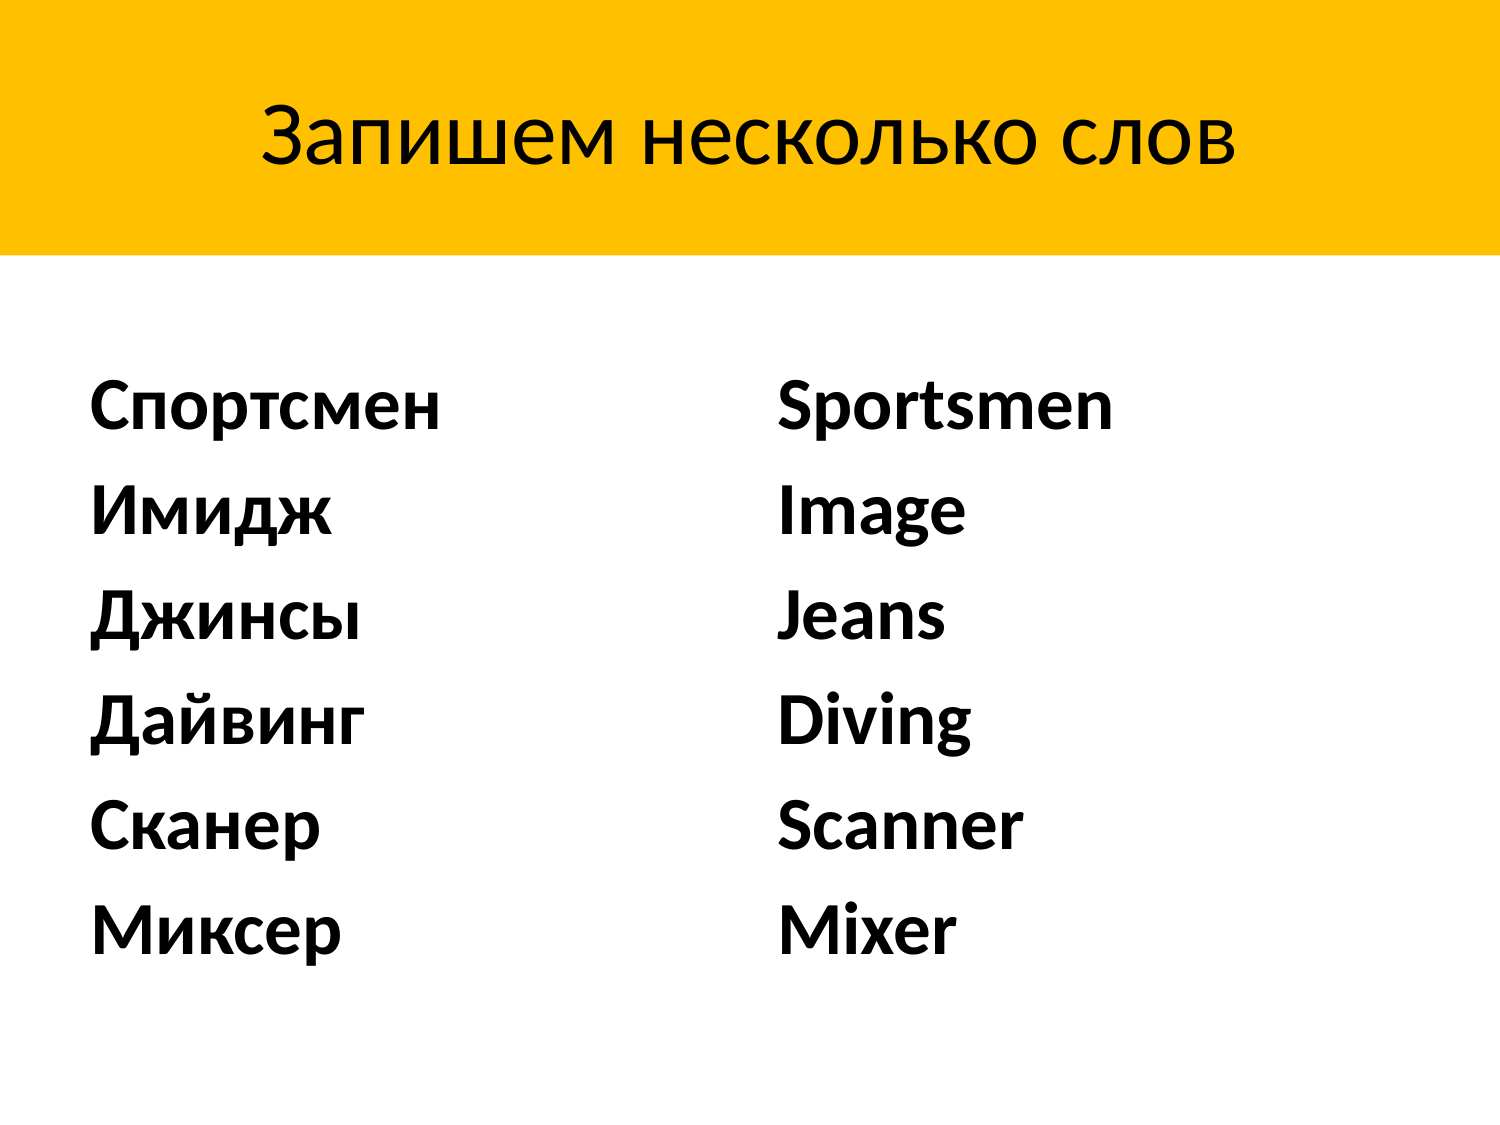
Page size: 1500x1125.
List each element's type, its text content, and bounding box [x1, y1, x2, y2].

title Запишем несколько слов [0, 0, 1500, 256]
list Спортсмен Имидж Джинсы Дайвинг Сканер Миксер [75, 251, 738, 1047]
list Sportsmen Image Jeans Diving Scanner Mixer [761, 251, 1425, 1047]
